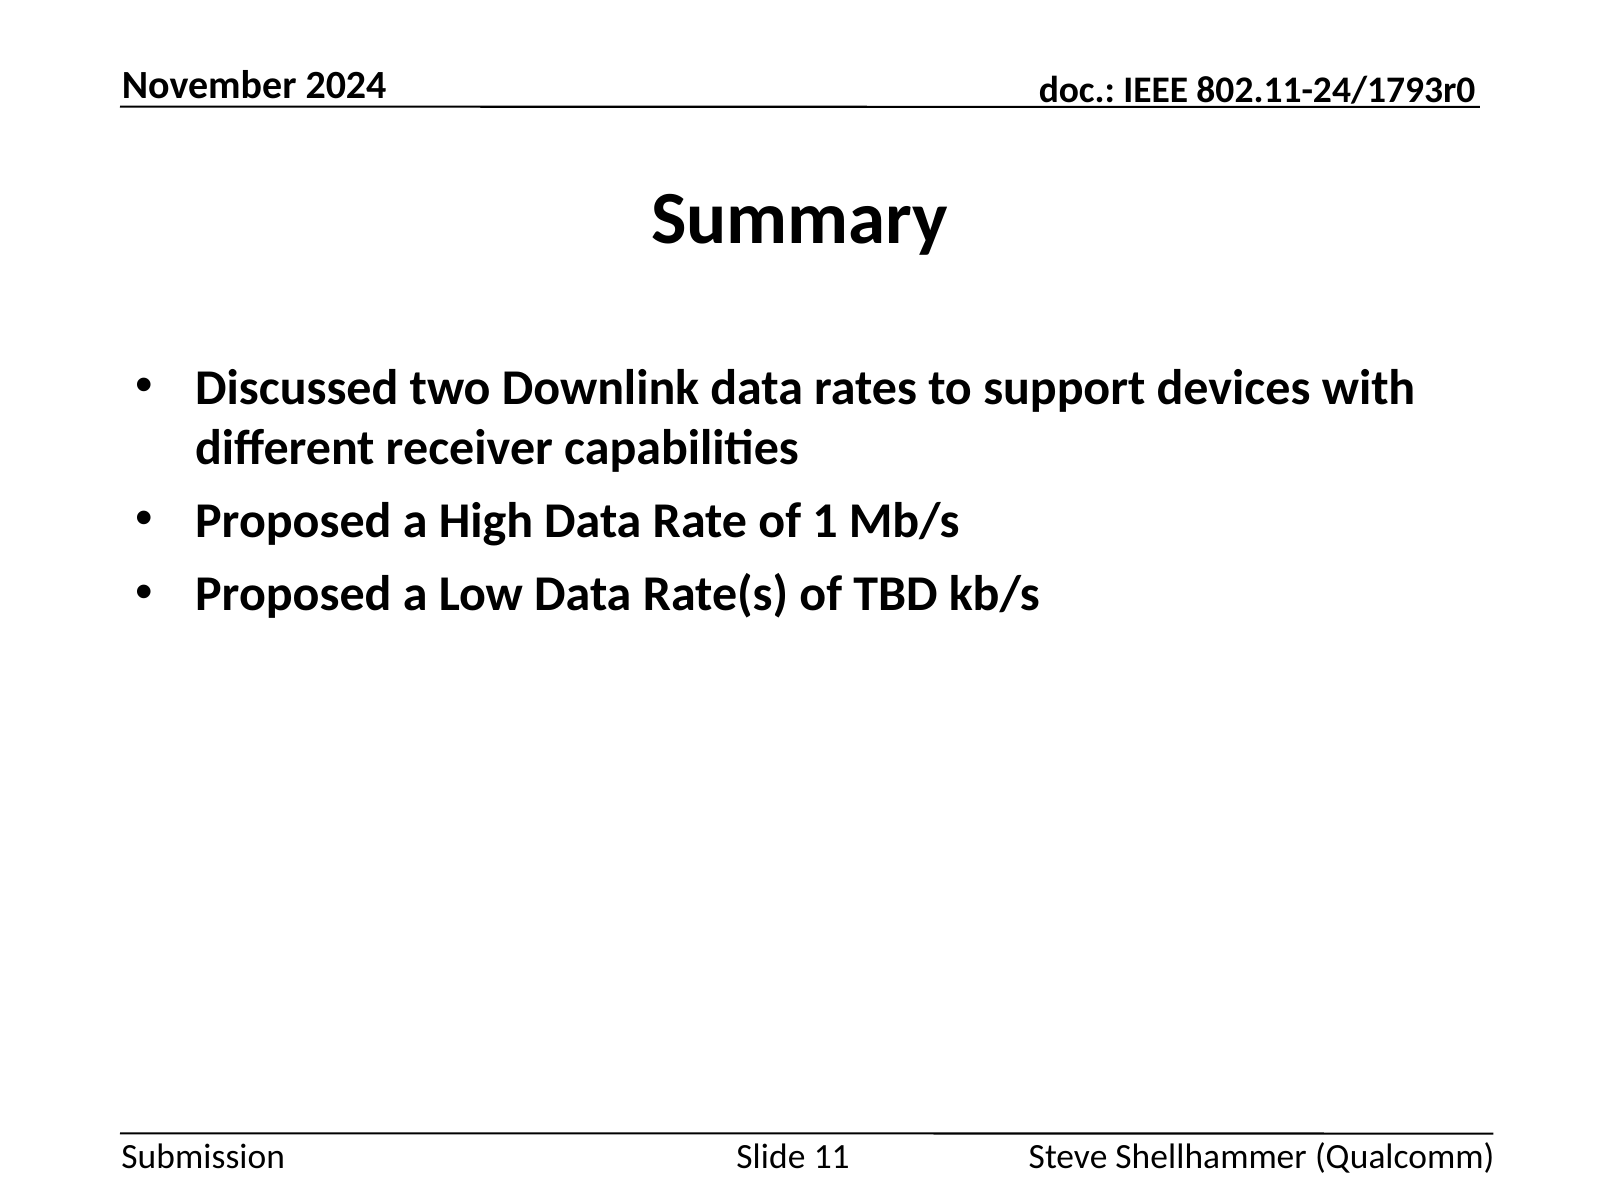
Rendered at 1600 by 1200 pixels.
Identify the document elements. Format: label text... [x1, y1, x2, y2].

title Summary [119, 119, 1480, 307]
slide_number Slide 11 [733, 1132, 854, 1197]
footer Steve Shellhammer (Qualcomm) [937, 1132, 1495, 1174]
list Discussed two Downlink data rates to support devices with different receiver capabilities Proposed a High Data Rate of 1 Mb/s Proposed a Low Data Rate(s) of TBD kb/s [119, 346, 1480, 1067]
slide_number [121, 58, 451, 107]
